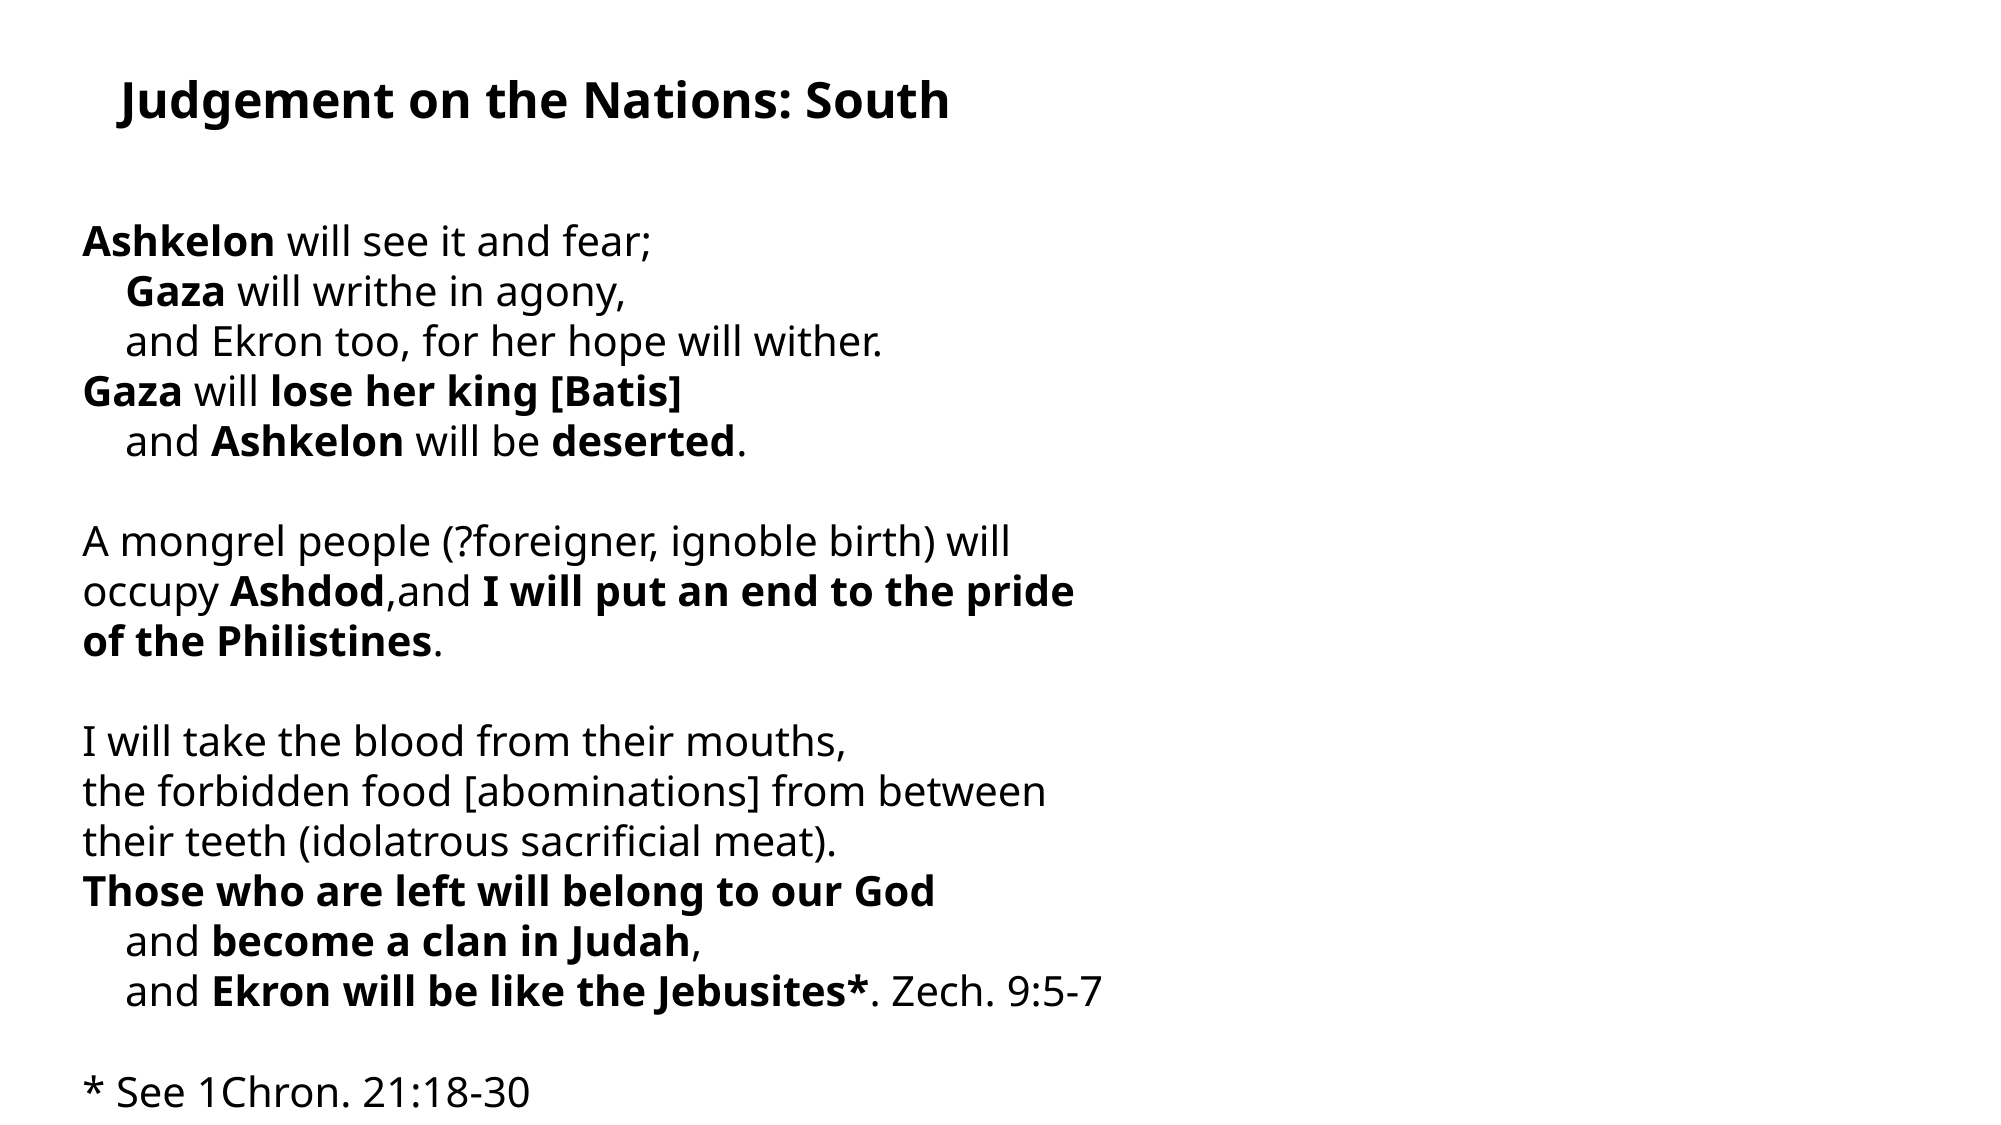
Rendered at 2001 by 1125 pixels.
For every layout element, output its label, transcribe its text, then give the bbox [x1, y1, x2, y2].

text_box Ashkelon will see it and fear; Gaza will writhe in agony, and Ekron too, for her hope will wither. Gaza will lose her king [Batis] and Ashkelon will be deserted. A mongrel people (?foreigner, ignoble birth) will occupy Ashdod,and I will put an end to the pride of the Philistines. I will take the blood from their mouths, the forbidden food [abominations] from between their teeth (idolatrous sacrificial meat). Those who are left will belong to our God and become a clan in Judah, and Ekron will be like the Jebusites*. Zech. 9:5-7 * See 1Chron. 21:18-30 [67, 162, 1126, 1123]
text_box Judgement on the Nations: South [105, 61, 967, 136]
